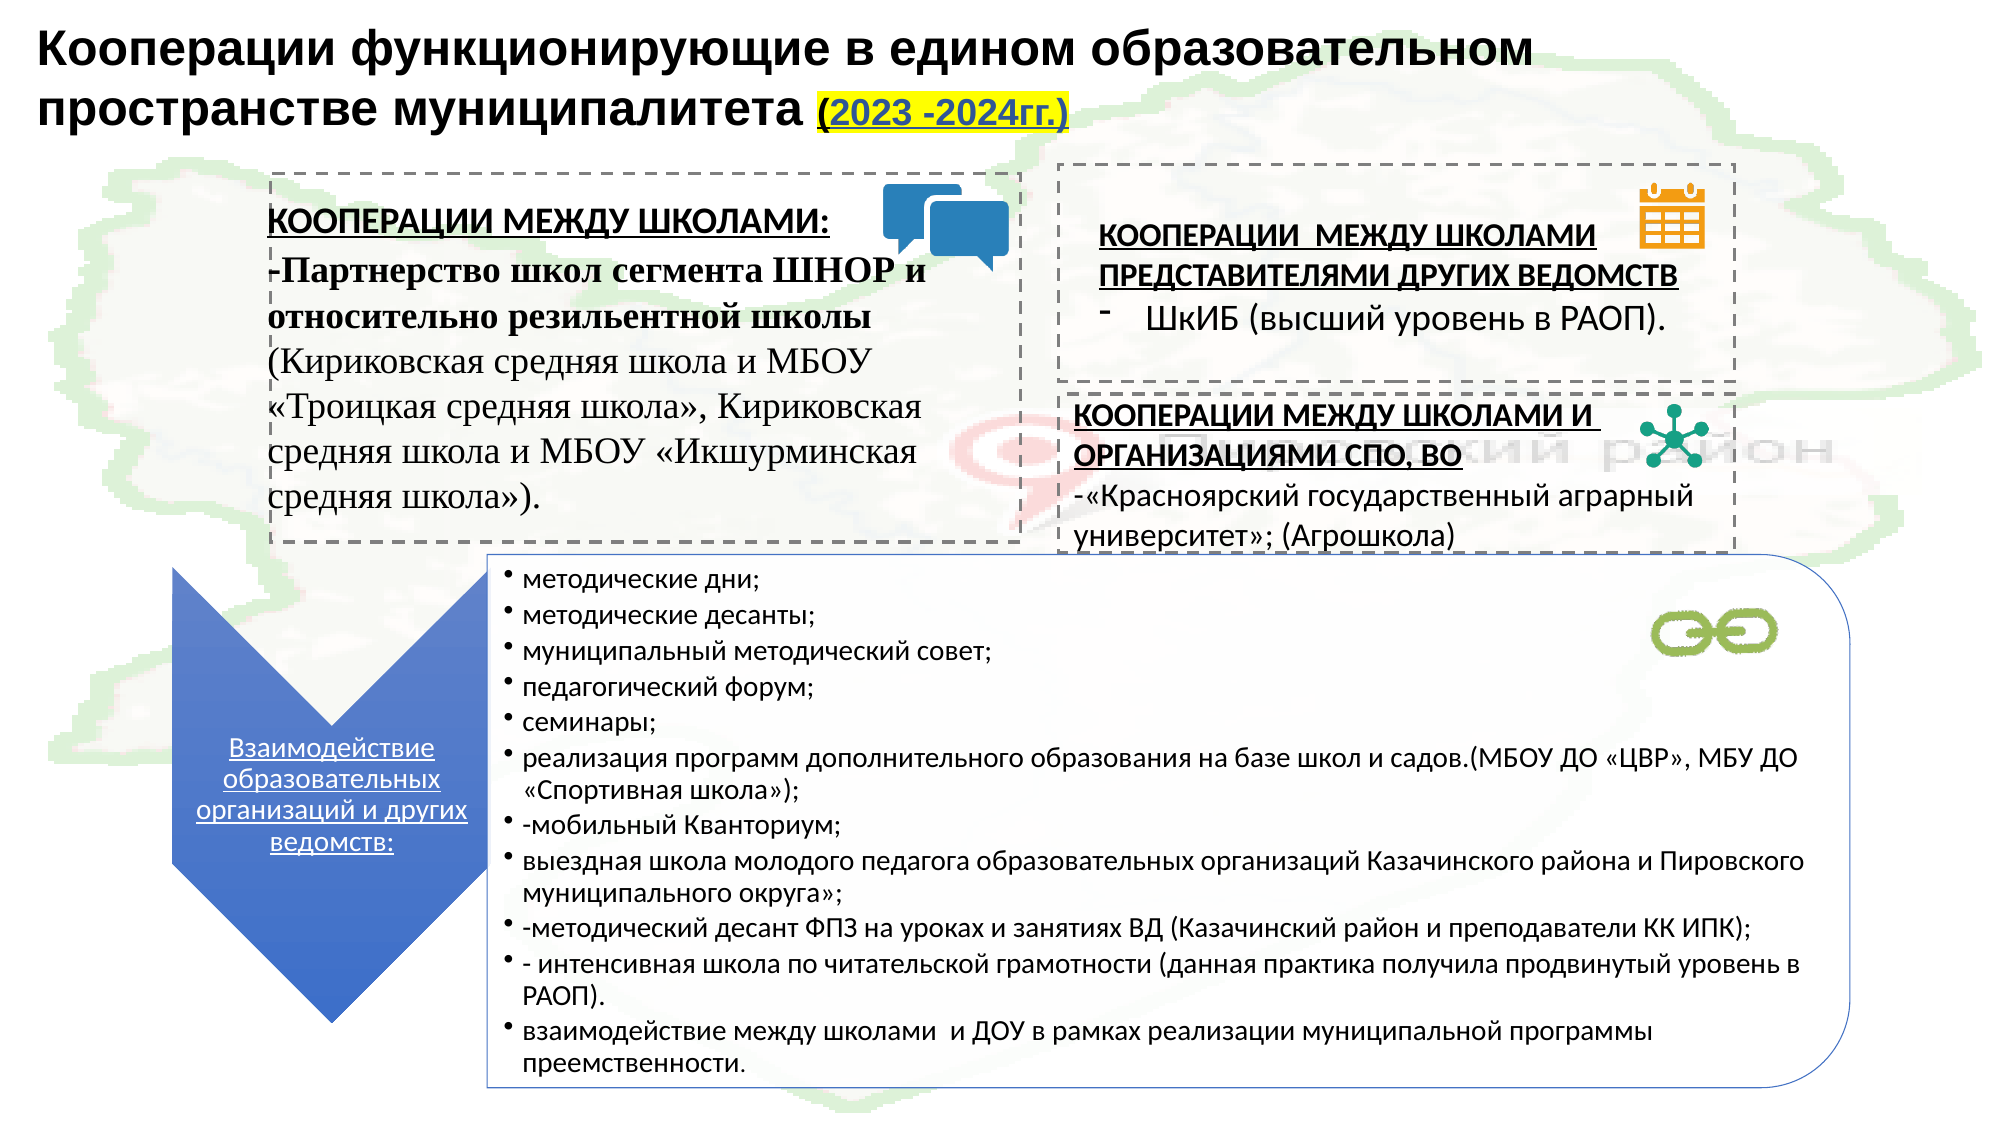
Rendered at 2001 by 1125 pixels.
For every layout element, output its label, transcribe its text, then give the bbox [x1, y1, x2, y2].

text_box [252, 164, 1735, 534]
text_box Кооперации функционирующие в едином образовательном пространстве муниципалитета (2023 -2024гг.) [21, 7, 1674, 143]
picture [1643, 561, 1785, 704]
picture [1630, 392, 1718, 479]
picture [1626, 169, 1718, 262]
picture [870, 152, 1021, 303]
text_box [172, 534, 1855, 1116]
